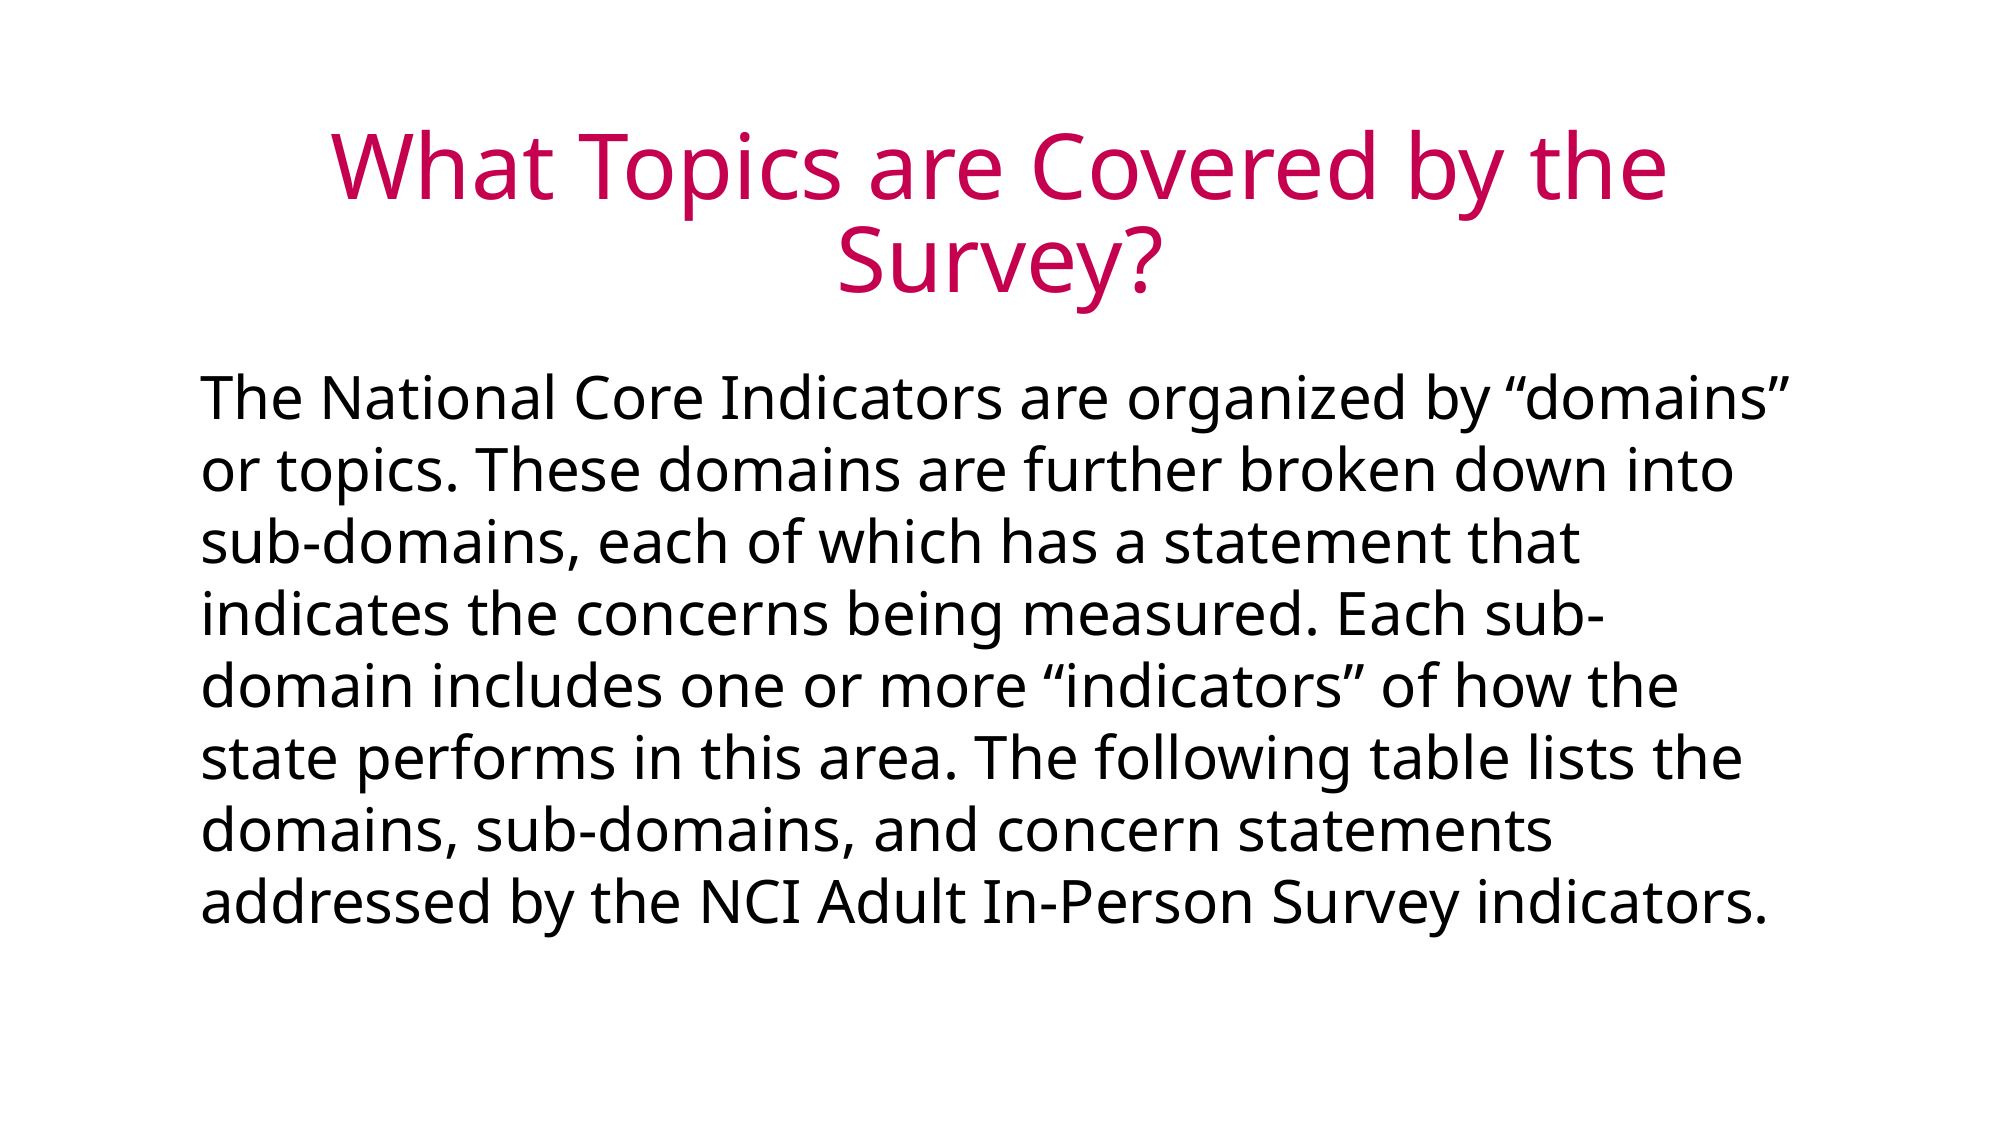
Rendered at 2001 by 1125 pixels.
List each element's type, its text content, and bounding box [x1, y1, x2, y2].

list The National Core Indicators are organized by “domains” or topics. These domains are further broken down into sub-domains, each of which has a statement that indicates the concerns being measured. Each sub-domain includes one or more “indicators” of how the state performs in this area. The following table lists the domains, sub-domains, and concern statements addressed by the NCI Adult In-Person Survey indicators. [200, 359, 1800, 988]
title What Topics are Covered by the Survey? [200, 125, 1800, 313]
